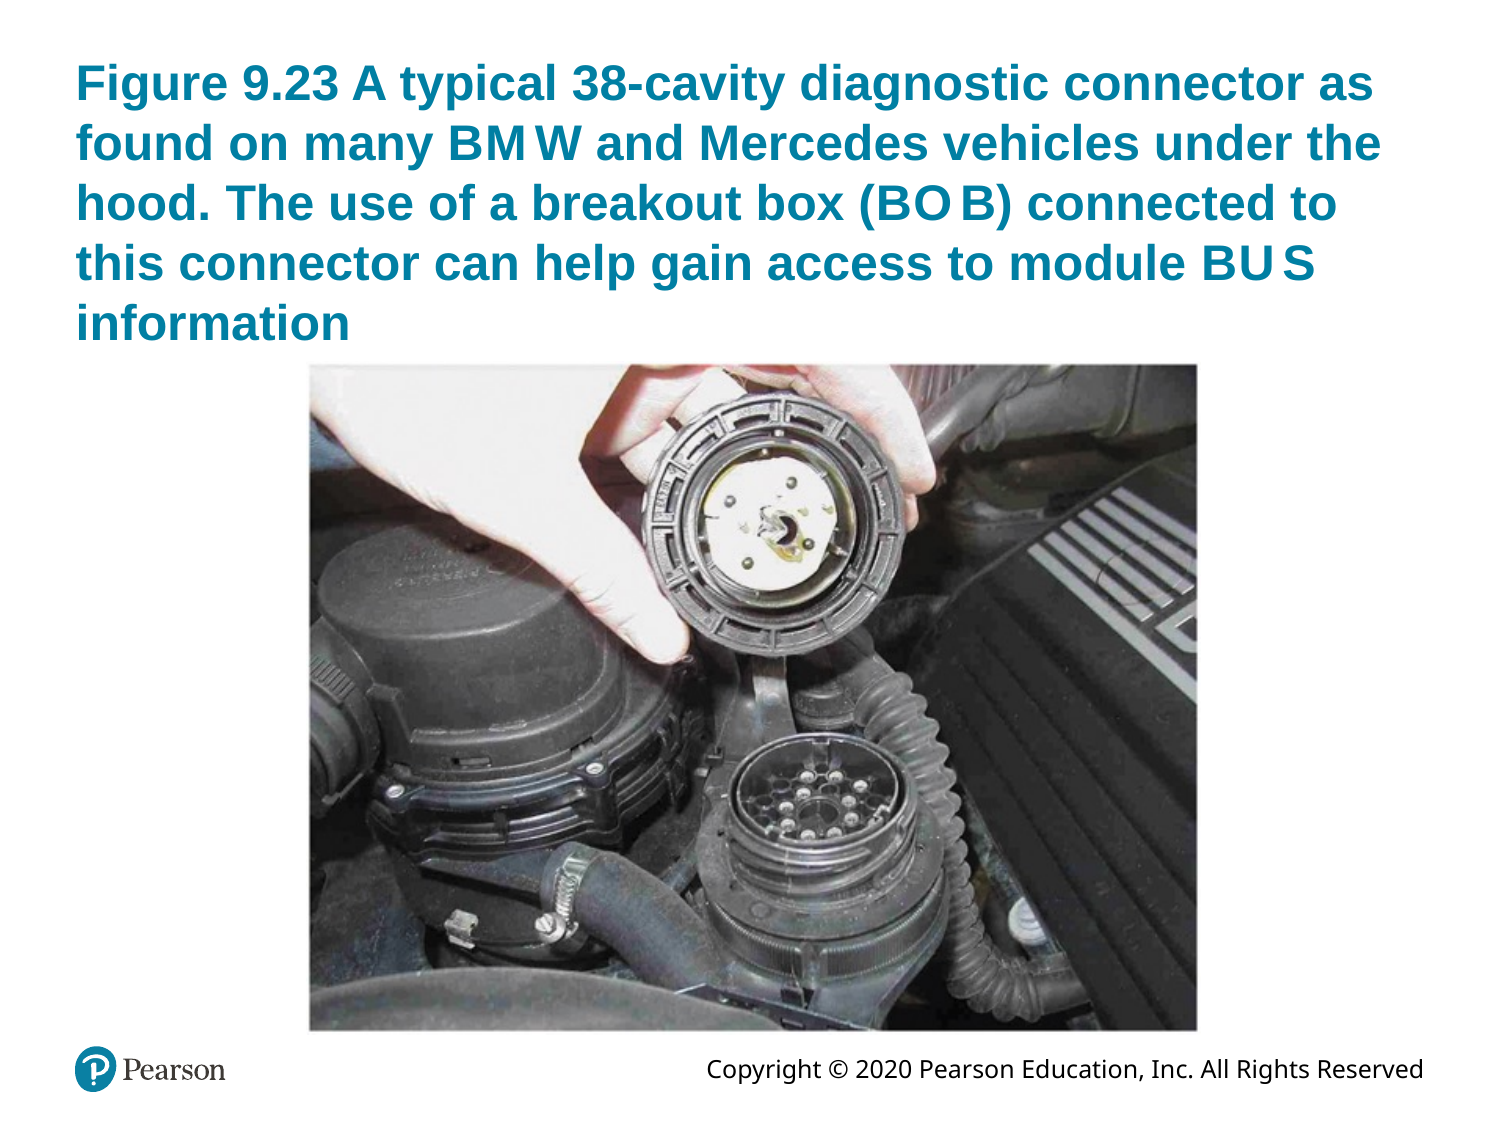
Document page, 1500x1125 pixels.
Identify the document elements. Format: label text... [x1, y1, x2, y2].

picture [305, 361, 1201, 1035]
title Figure 9.23 A typical 38-cavity diagnostic connector as found on many B M W and Mercedes vehicles under the hood. The use of a breakout box (B O B) connected to this connector can help gain access to module B U S information [75, 50, 1421, 351]
